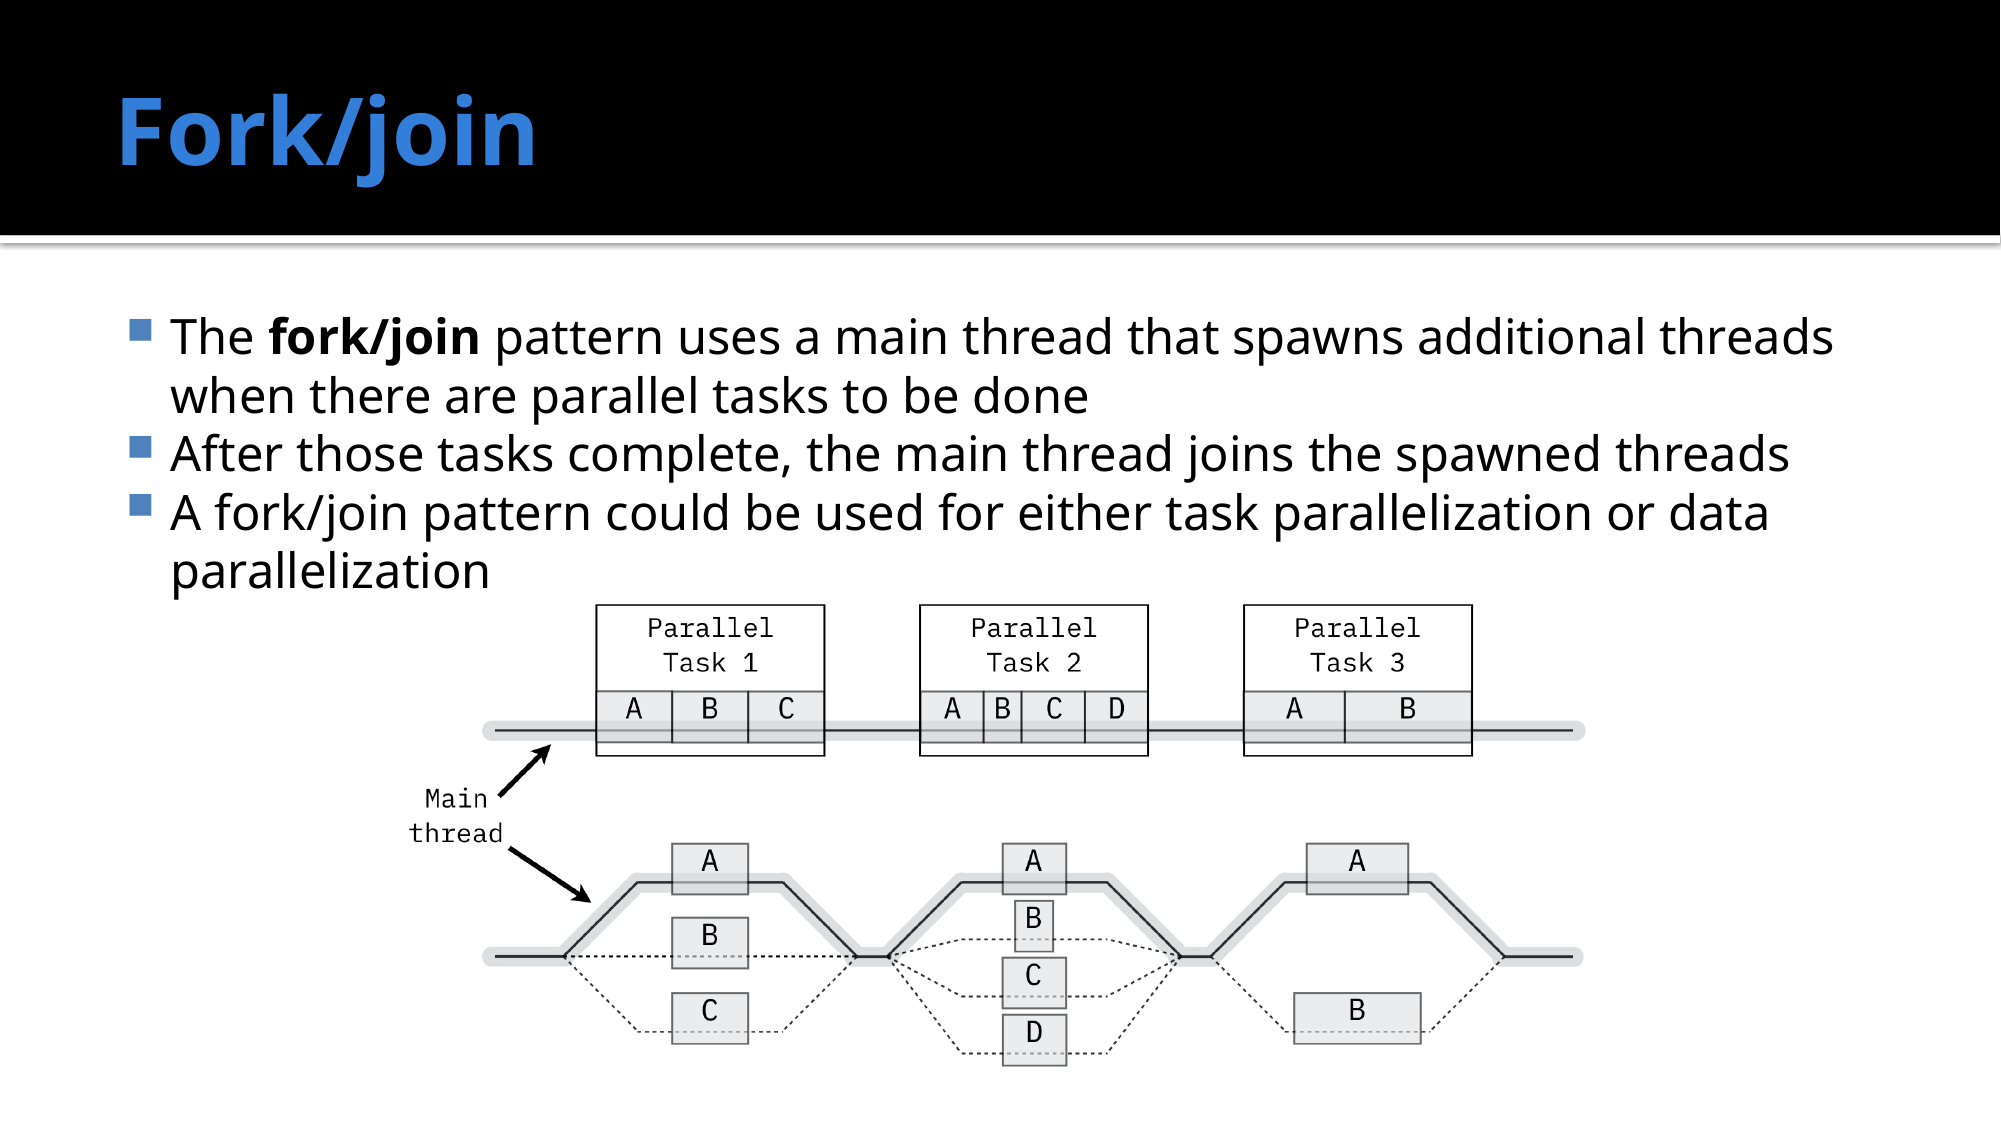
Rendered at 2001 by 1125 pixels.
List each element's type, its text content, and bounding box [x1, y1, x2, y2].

picture [405, 599, 1594, 1072]
title Fork/join [99, 25, 1900, 231]
list The fork/join pattern uses a main thread that spawns additional threads when there are parallel tasks to be done After those tasks complete, the main thread joins the spawned threads A fork/join pattern could be used for either task parallelization or data parallelization [99, 291, 1900, 650]
